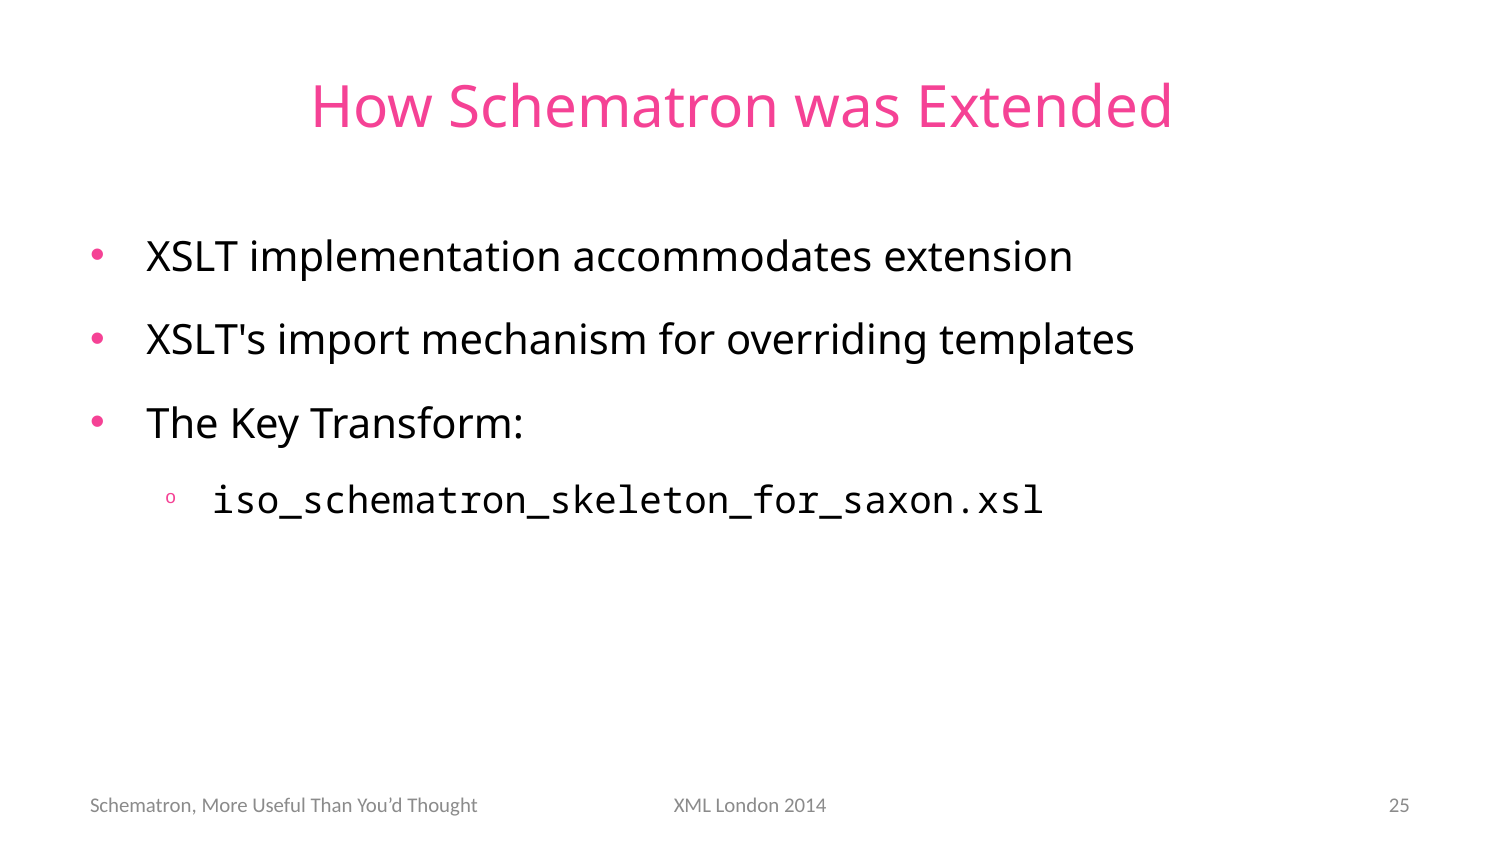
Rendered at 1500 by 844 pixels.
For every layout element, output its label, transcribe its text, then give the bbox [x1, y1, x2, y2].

slide_number Schematron, More Useful Than You’d Thought [75, 782, 585, 827]
slide_number 25 [1074, 782, 1425, 827]
list XSLT implementation accommodates extension XSLT's import mechanism for overriding templates The Key Transform: iso_schematron_skeleton_for_saxon.xsl [75, 196, 1425, 754]
title How Schematron was Extended [75, 33, 1425, 175]
footer XML London 2014 [585, 782, 915, 827]
